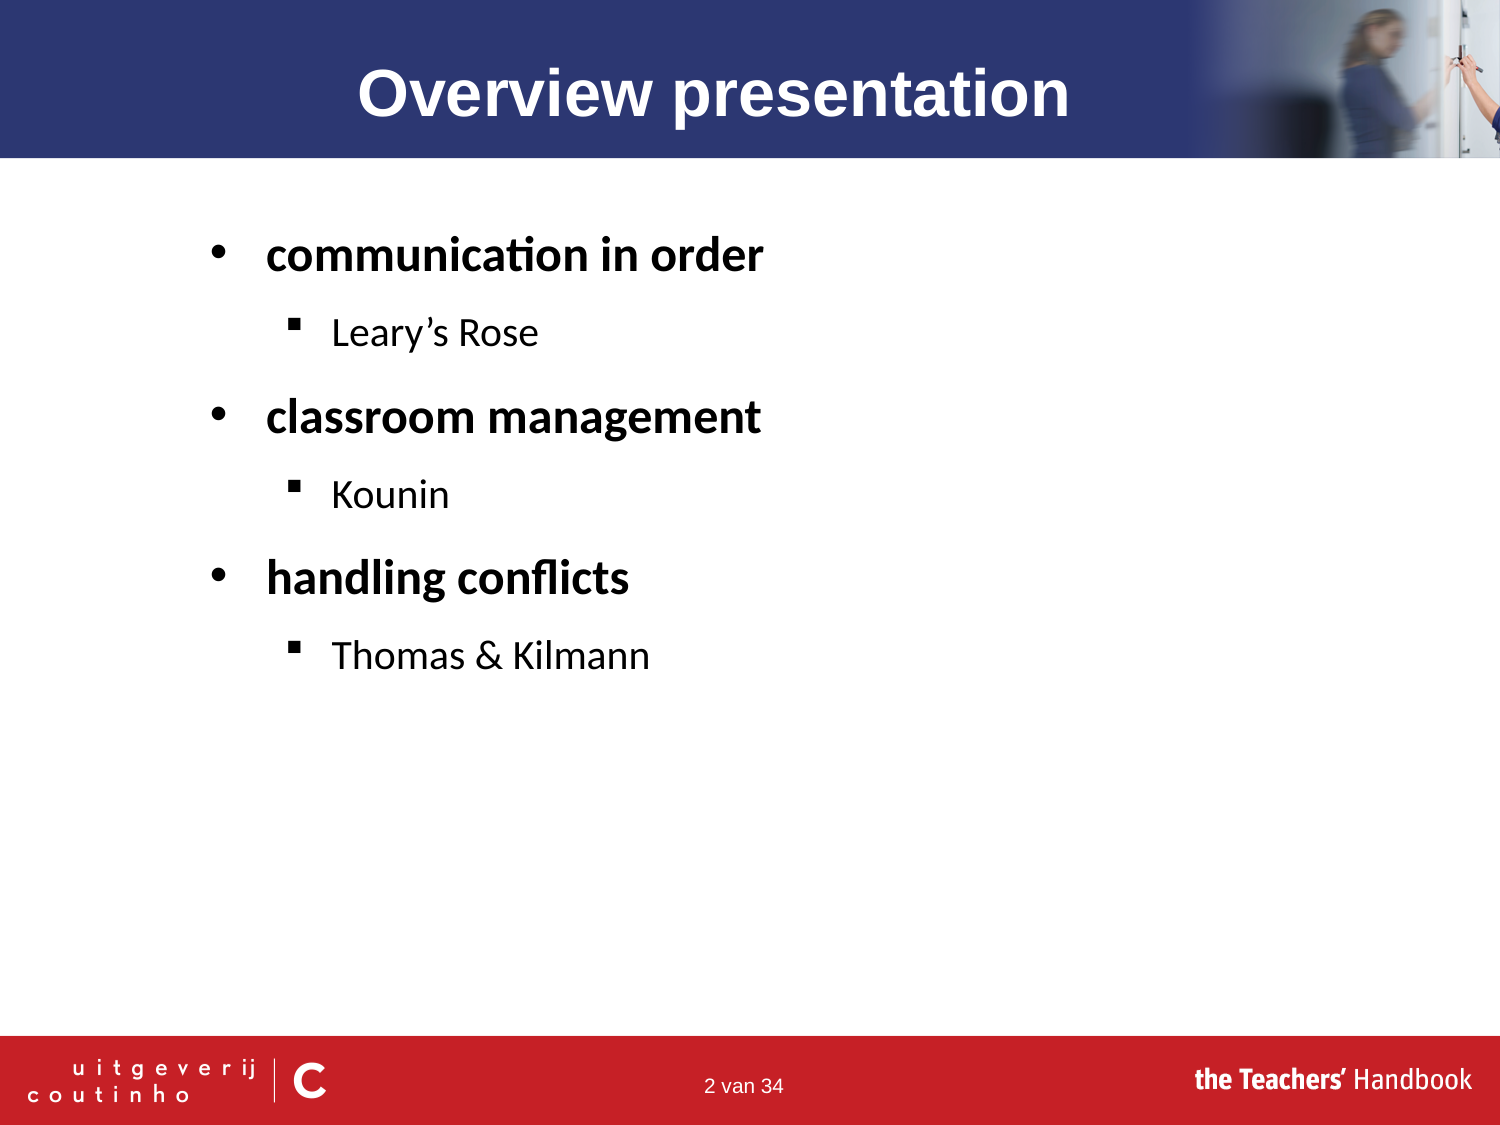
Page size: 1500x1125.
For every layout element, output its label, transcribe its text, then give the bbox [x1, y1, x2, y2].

list communication in order Leary’s Rose classroom management Kounin handling conflicts Thomas & Kilmann [194, 196, 1203, 905]
picture [0, 0, 1500, 1125]
text_box Overview presentation [123, 37, 1306, 142]
